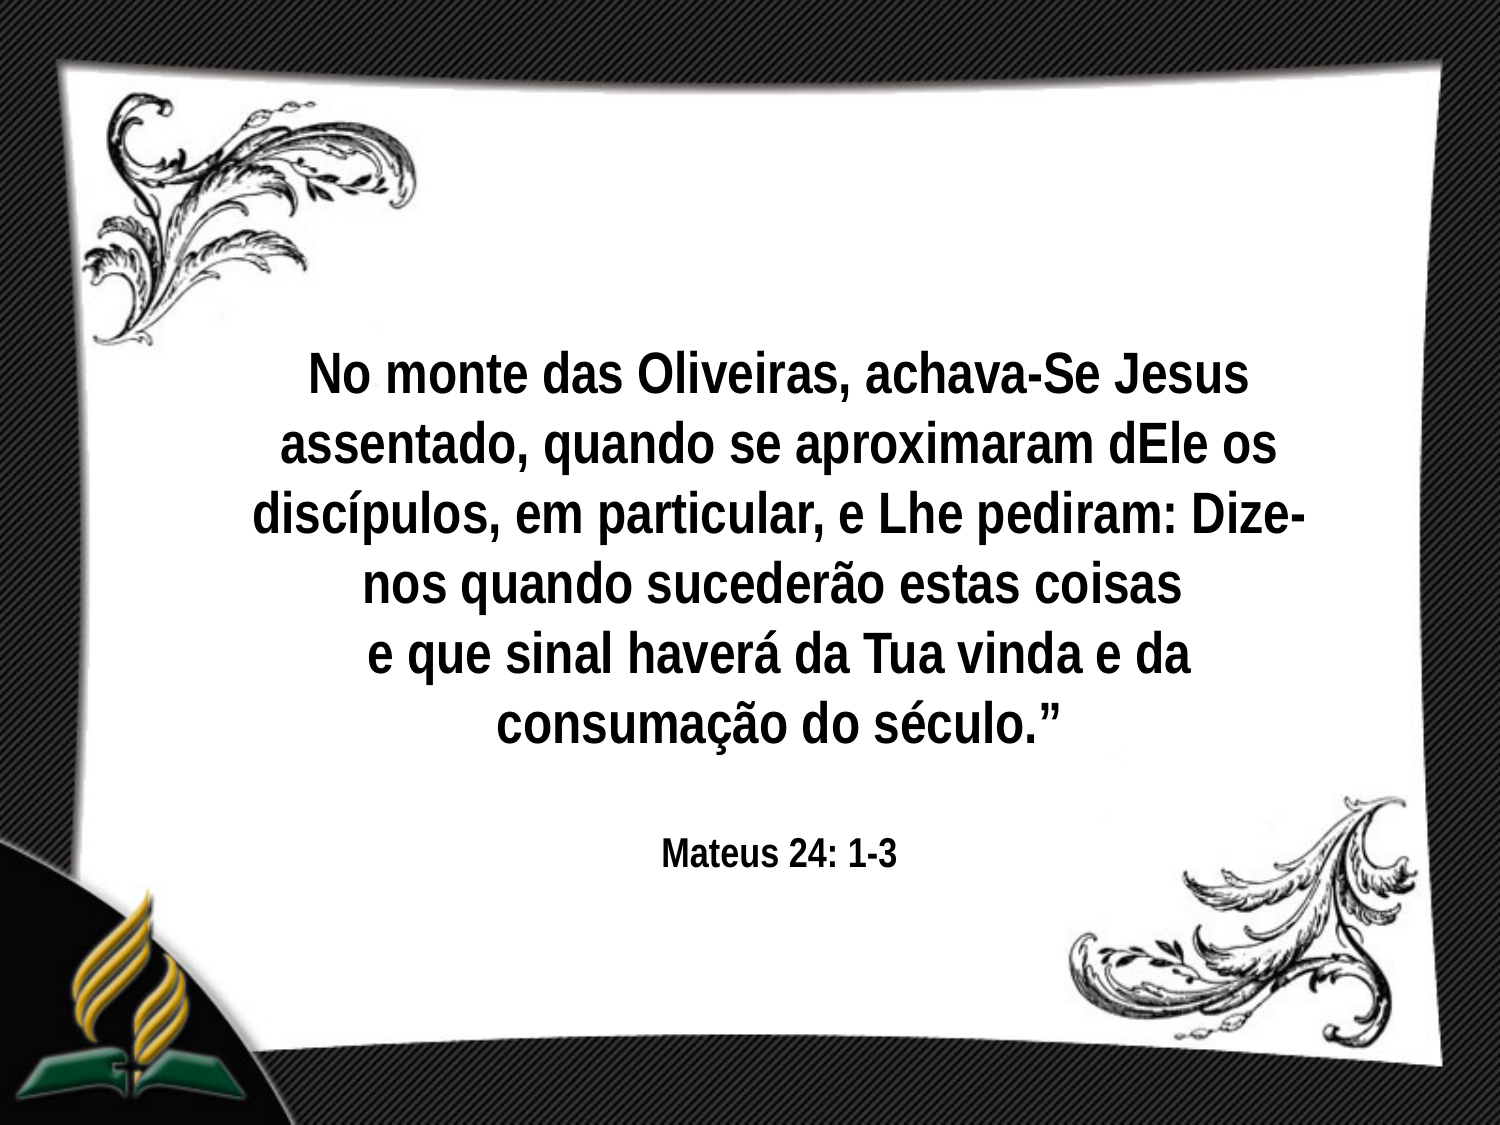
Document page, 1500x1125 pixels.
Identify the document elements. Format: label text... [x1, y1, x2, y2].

text_box No monte das Oliveiras, achava-Se Jesus assentado, quando se aproximaram dEle os discípulos, em particular, e Lhe pediram: Dize-nos quando sucederão estas coisas e que sinal haverá da Tua vinda e da consumação do século.” Mateus 24: 1-3 [234, 328, 1325, 883]
picture [0, 0, 1500, 1125]
